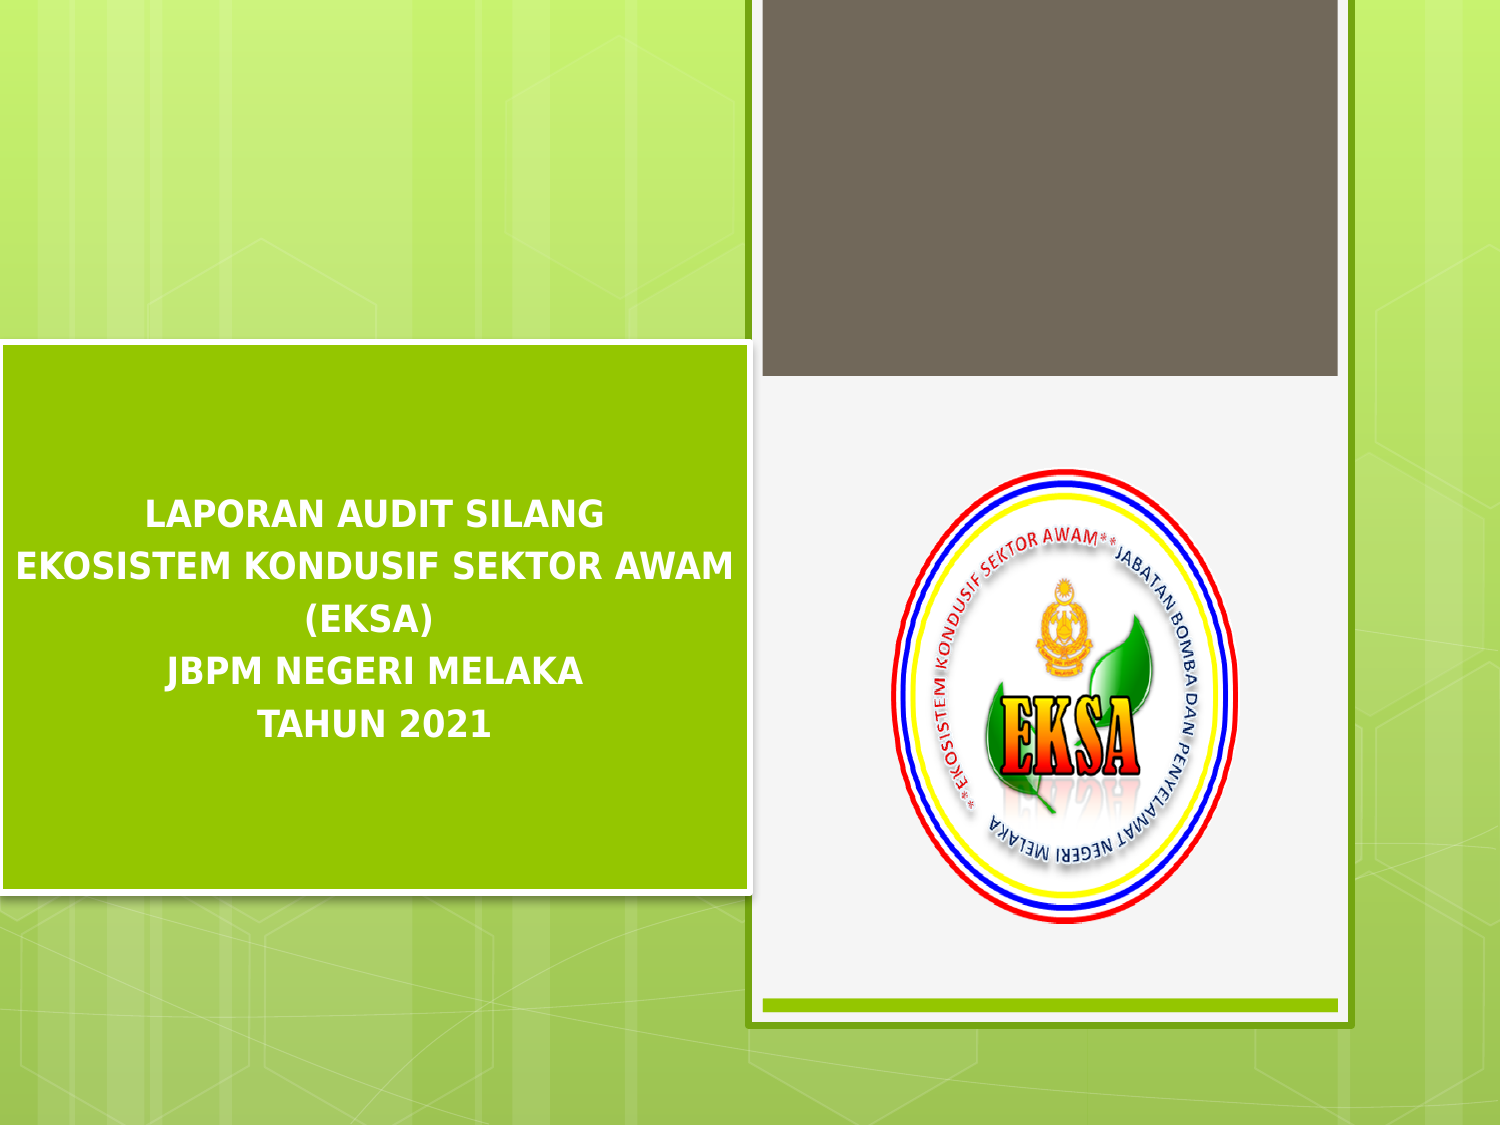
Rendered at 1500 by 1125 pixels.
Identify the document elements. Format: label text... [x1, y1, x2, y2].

picture [891, 467, 1247, 924]
text_box LAPORAN AUDIT SILANG EKOSISTEM KONDUSIF SEKTOR AWAM (EKSA) JBPM NEGERI MELAKA TAHUN 2021 [0, 339, 753, 896]
